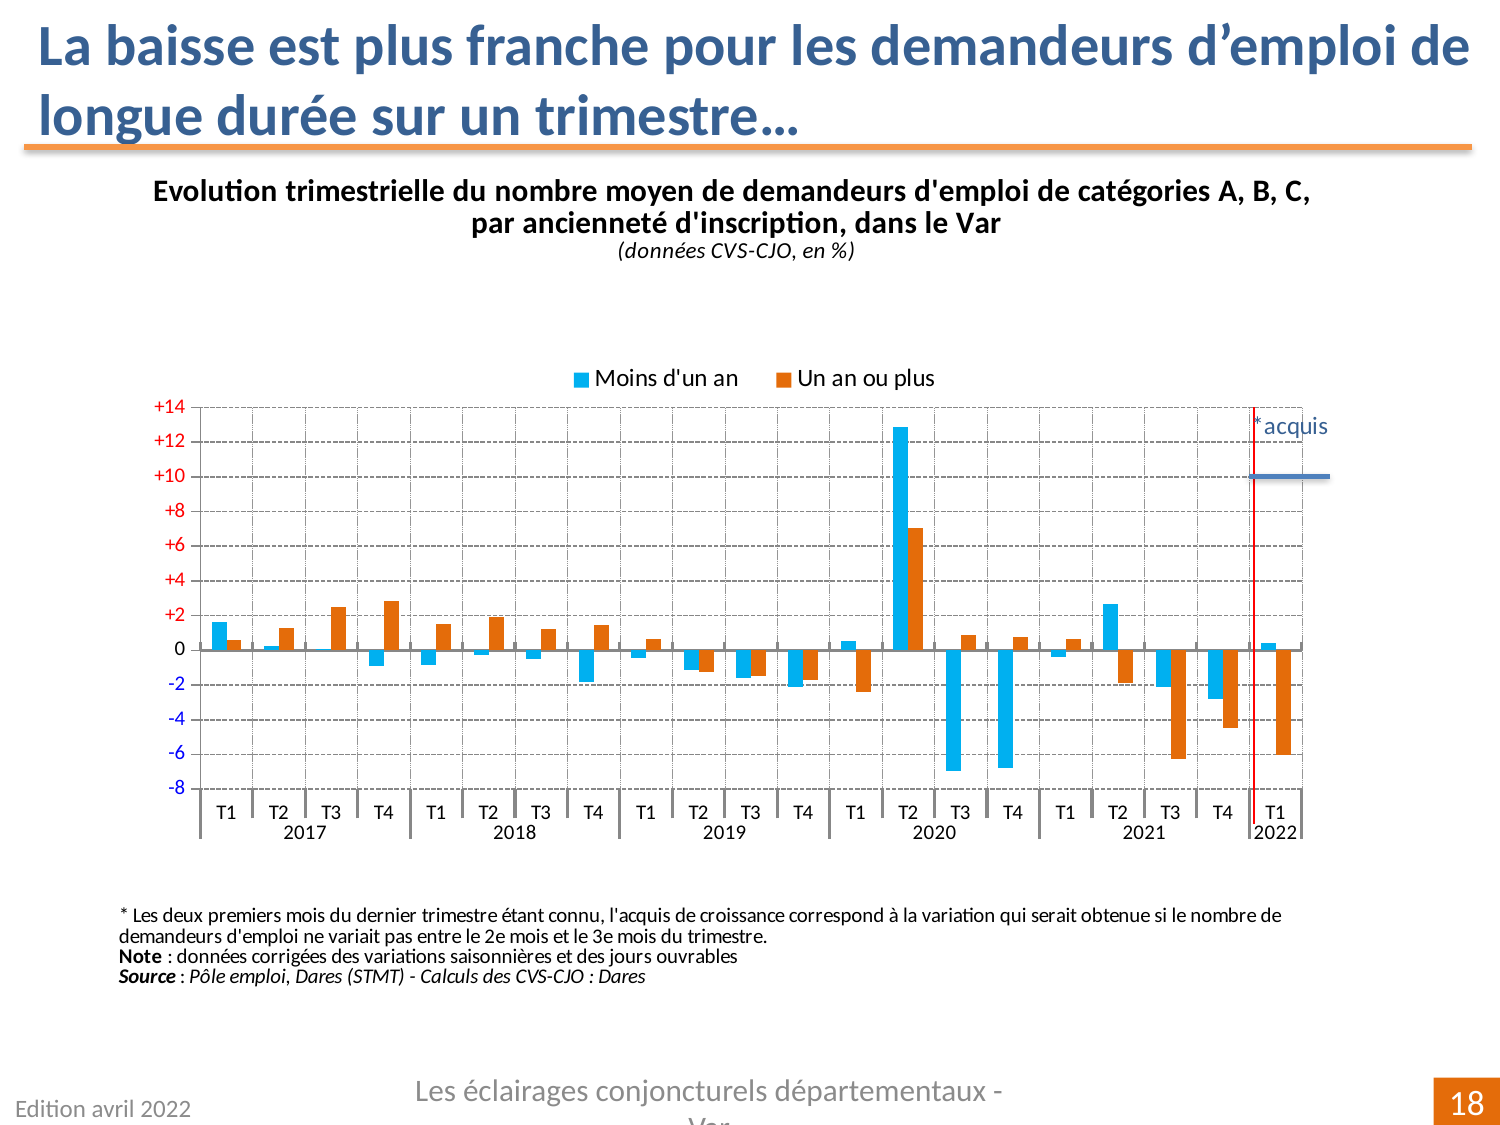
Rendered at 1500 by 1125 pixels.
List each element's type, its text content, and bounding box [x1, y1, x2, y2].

chart [91, 170, 1366, 1033]
slide_number 18 [1433, 1077, 1500, 1125]
footer Les éclairages conjoncturels départementaux - Var [375, 1077, 1043, 1125]
text_box La baisse est plus franche pour les demandeurs d’emploi de longue durée sur un trimestre… [24, 0, 1500, 155]
slide_number Edition avril 2022 [0, 1077, 350, 1125]
